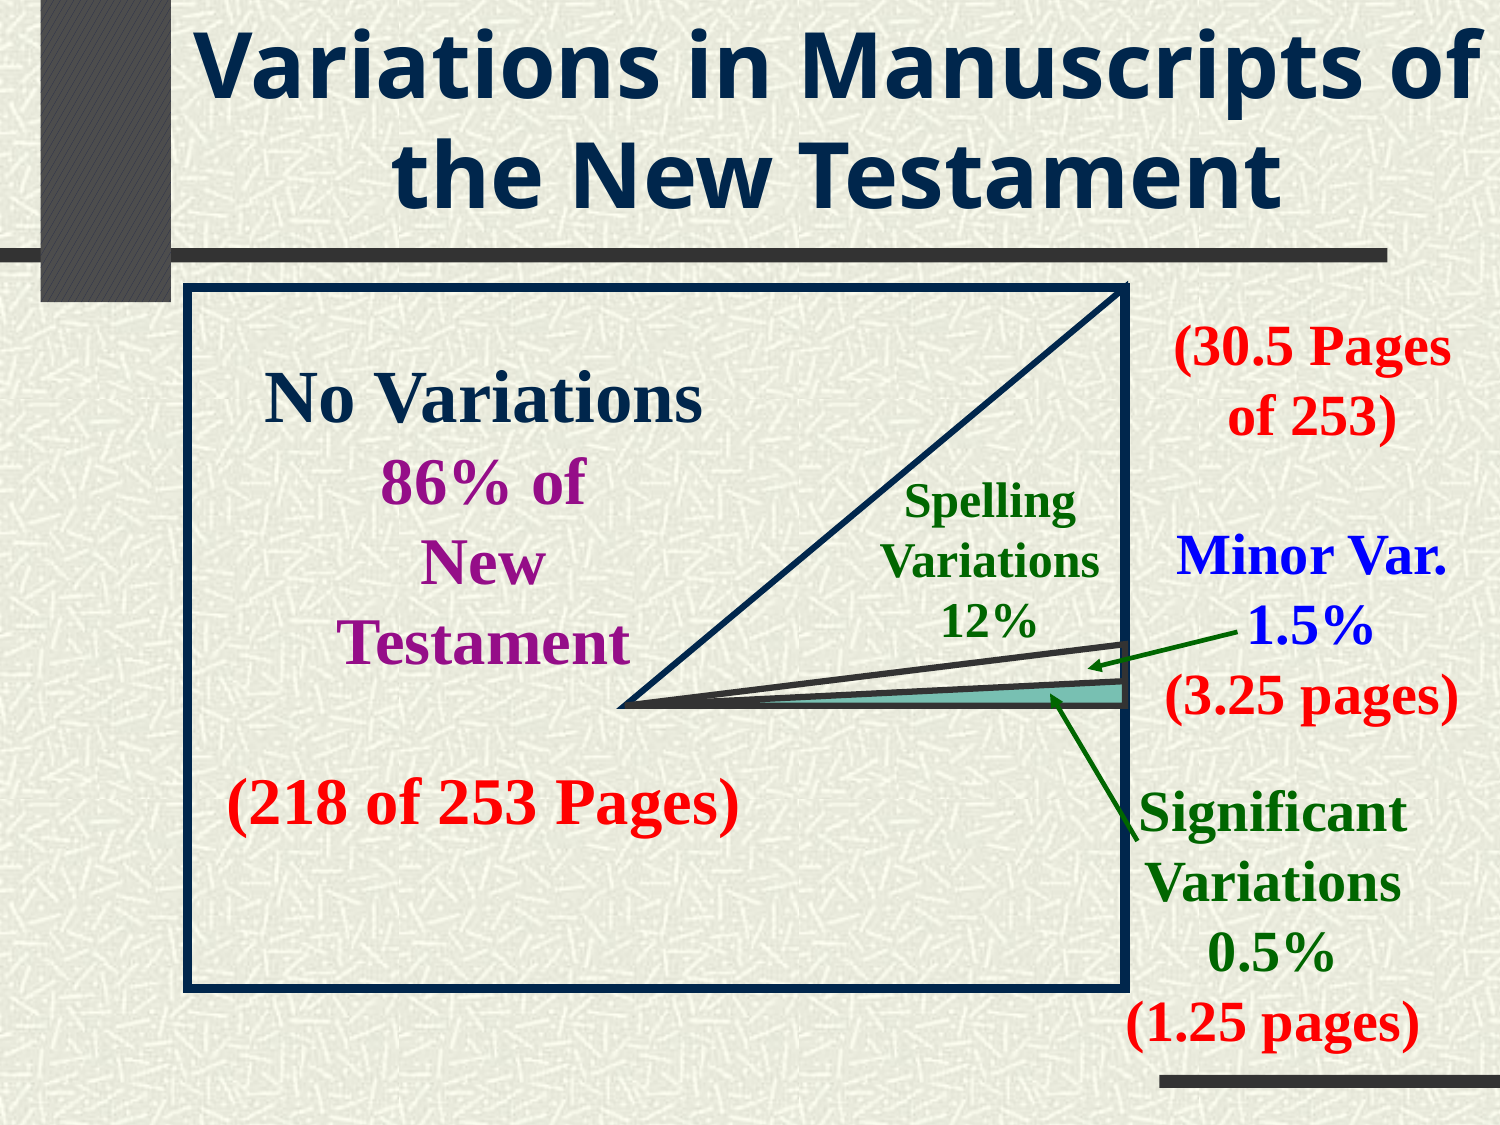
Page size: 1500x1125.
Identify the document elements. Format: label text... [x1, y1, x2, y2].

text_box Variations in Manuscripts of the New Testament [174, 0, 1500, 235]
picture [0, 0, 40, 248]
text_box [187, 287, 1500, 1062]
picture [0, 0, 1500, 1125]
